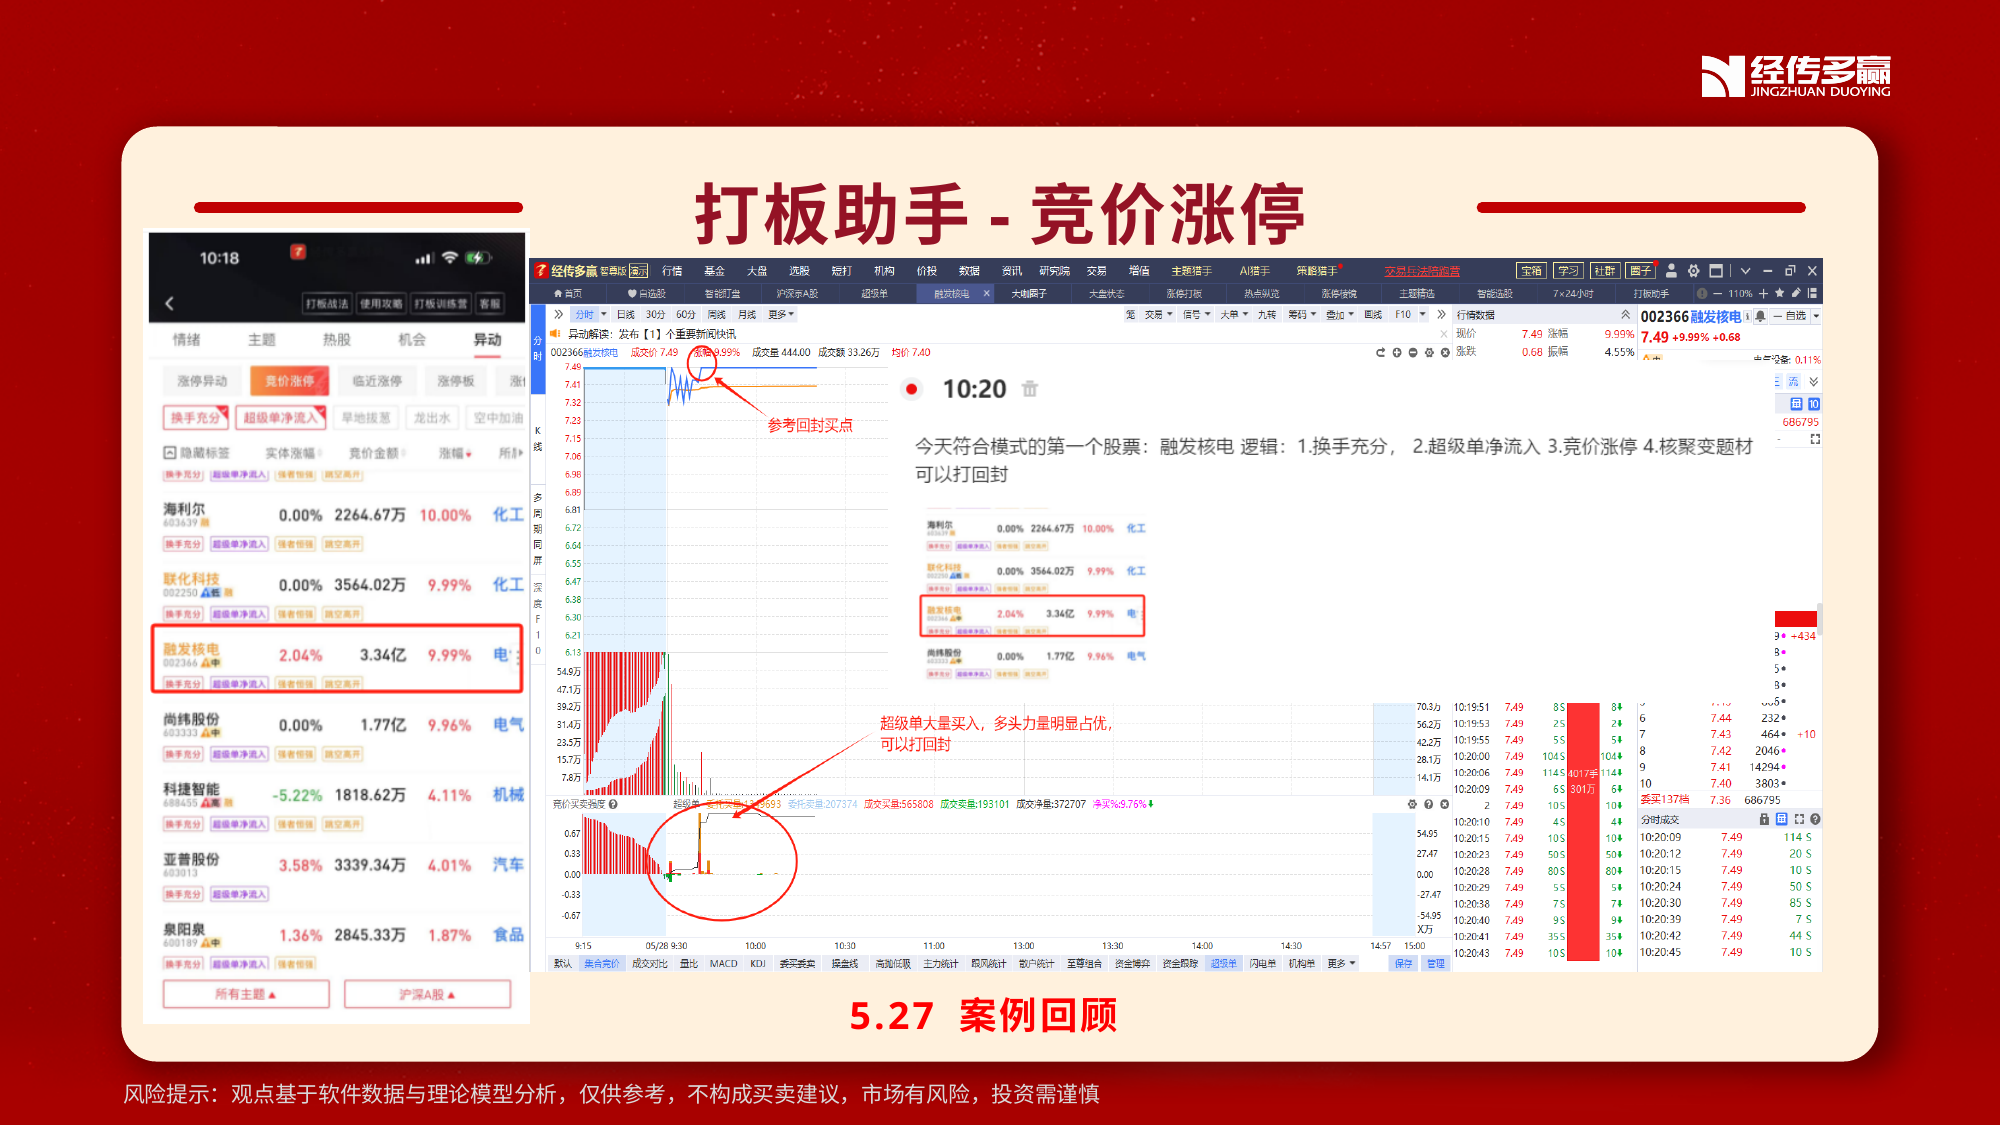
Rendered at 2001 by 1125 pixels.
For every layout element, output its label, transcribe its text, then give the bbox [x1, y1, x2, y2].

picture [0, 0, 2000, 1125]
list 打板助手-竞价涨停 [540, 150, 1460, 258]
list 5.27 案例回顾 [342, 972, 1626, 1061]
